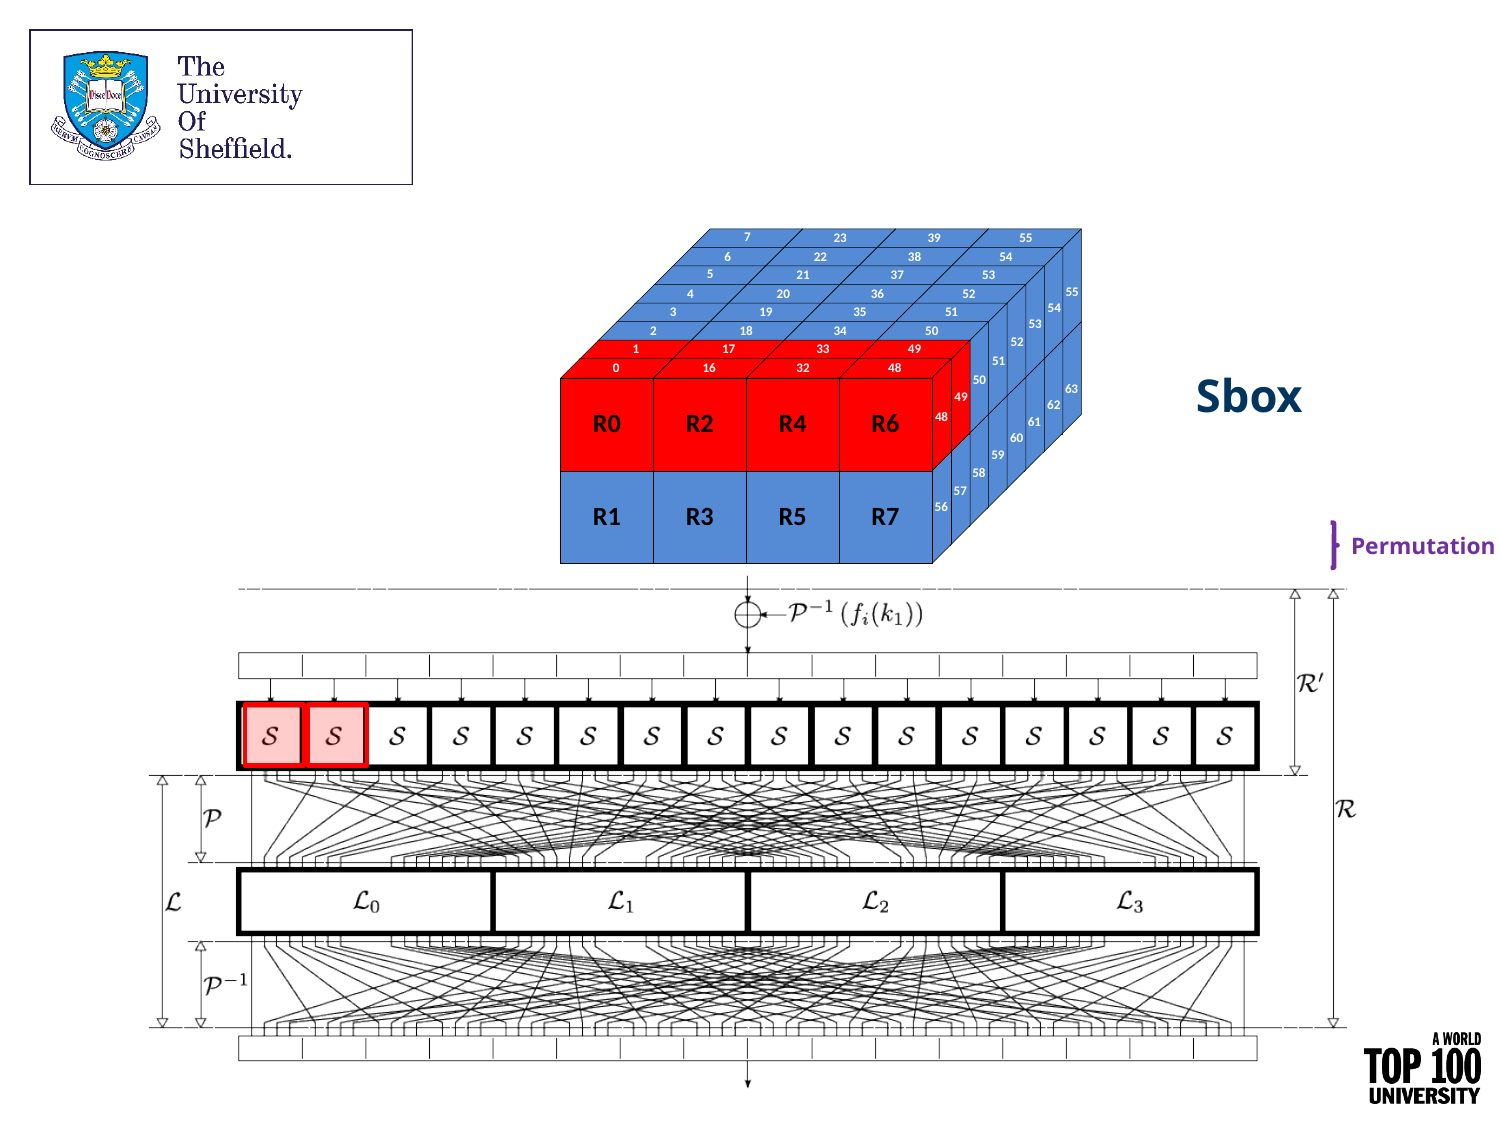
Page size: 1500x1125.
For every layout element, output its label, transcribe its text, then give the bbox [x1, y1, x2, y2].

picture [29, 29, 413, 185]
text_box Permutation [1337, 524, 1500, 566]
text_box Sbox [1182, 359, 1326, 428]
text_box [556, 224, 1086, 564]
text_box [1330, 521, 1337, 564]
picture [97, 565, 1481, 1104]
